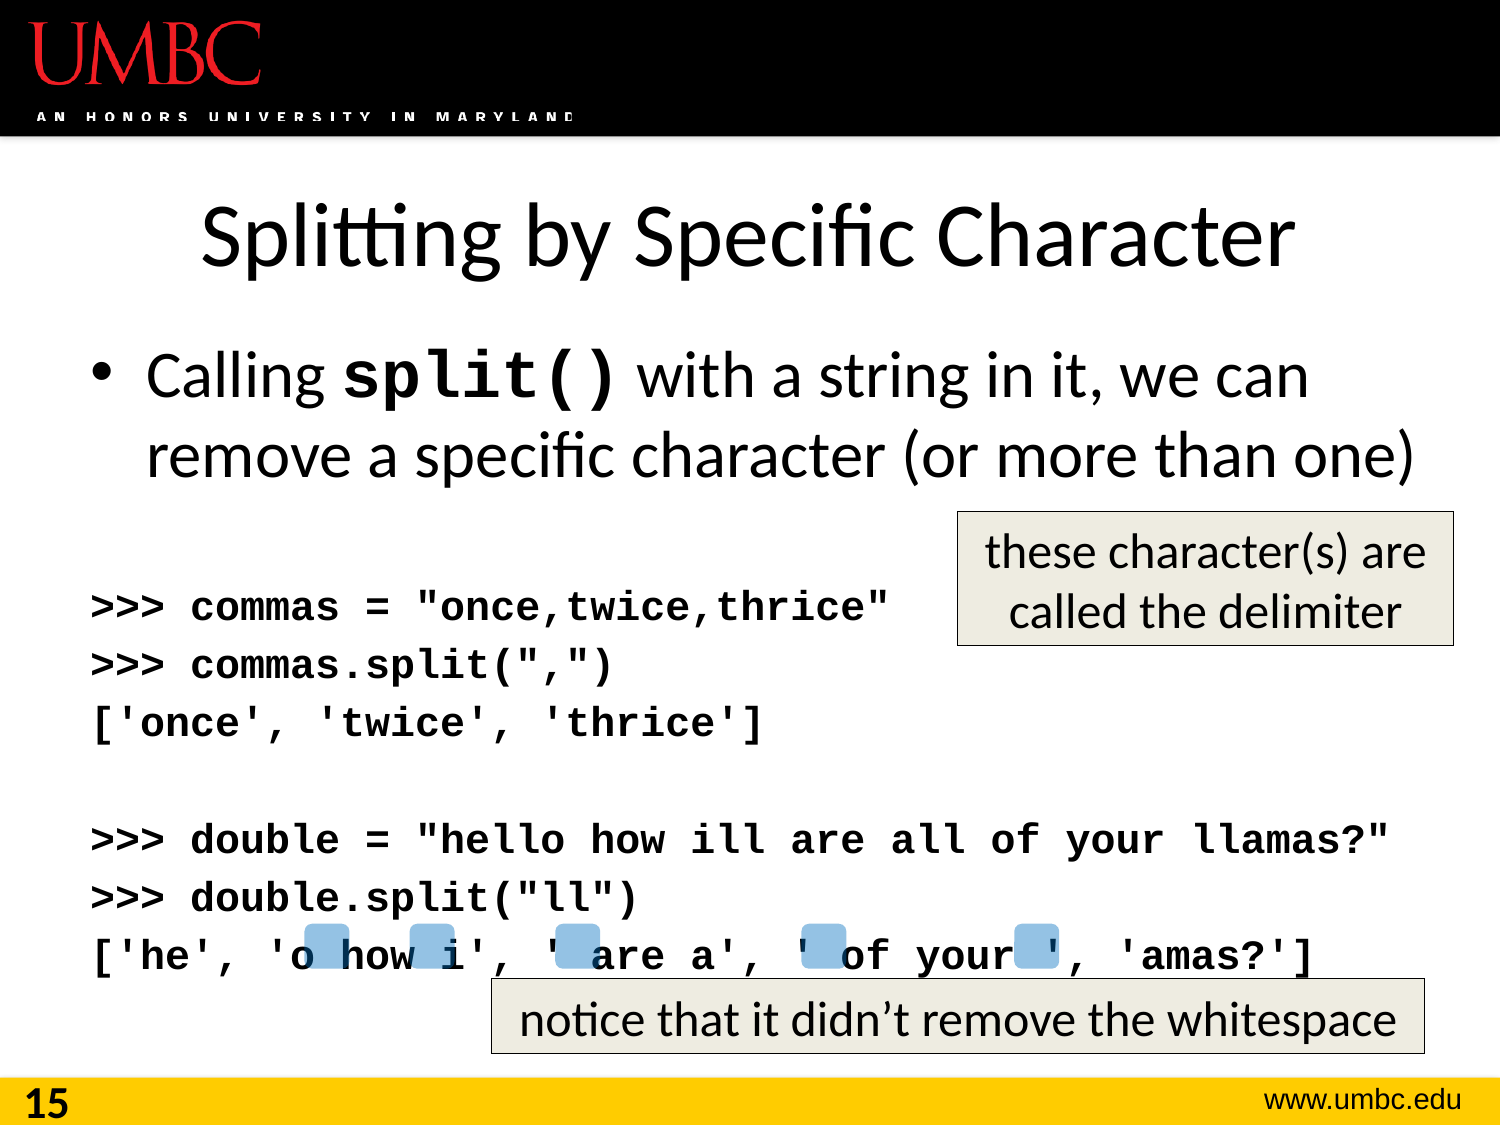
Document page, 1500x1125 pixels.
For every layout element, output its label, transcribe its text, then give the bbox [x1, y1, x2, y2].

text_box [553, 921, 603, 971]
text_box [407, 921, 457, 971]
text_box notice that it didn’t remove the whitespace [491, 978, 1425, 1054]
text_box [1012, 921, 1062, 971]
list Calling split() with a string in it, we can remove a specific character (or more than one) >>> commas = "once,twice,thrice" >>> commas.split(",") ['once', 'twice', 'thrice'] >>> double = "hello how ill are all of your llamas?" >>> double.split("ll") ['he', 'o how i', ' are a', ' of your ', 'amas?'] [75, 323, 1450, 1005]
text_box [799, 921, 849, 971]
text_box [302, 921, 352, 971]
title Splitting by Specific Character [75, 136, 1425, 323]
slide_number 15 [0, 1065, 94, 1125]
text_box these character(s) are called the delimiter [957, 511, 1454, 646]
